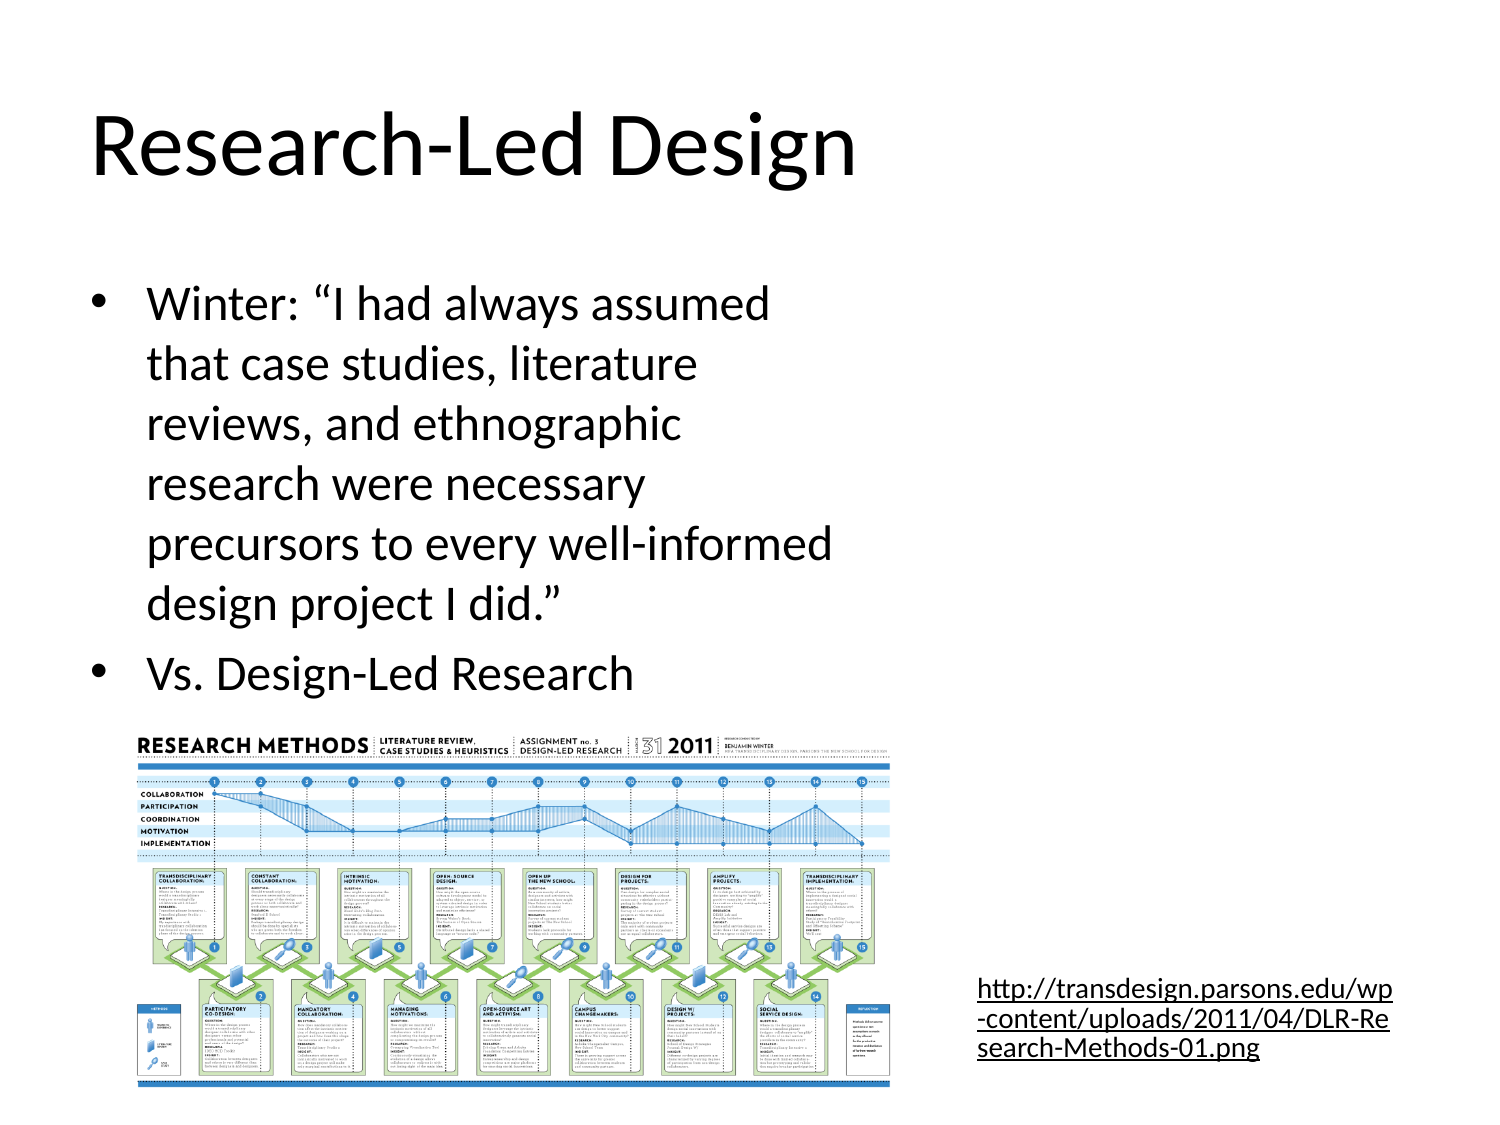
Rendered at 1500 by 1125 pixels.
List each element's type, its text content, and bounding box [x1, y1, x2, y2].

picture [87, 703, 938, 1121]
list Winter: “I had always assumed that case studies, literature reviews, and ethnographic research were necessary precursors to every well-informed design project I did.” Vs. Design-Led Research [75, 262, 850, 1005]
title Research-Led Design [75, 45, 1425, 233]
text_box http://transdesign.parsons.edu/wp-content/uploads/2011/04/DLR-Research-Methods-01.png [962, 962, 1413, 1048]
